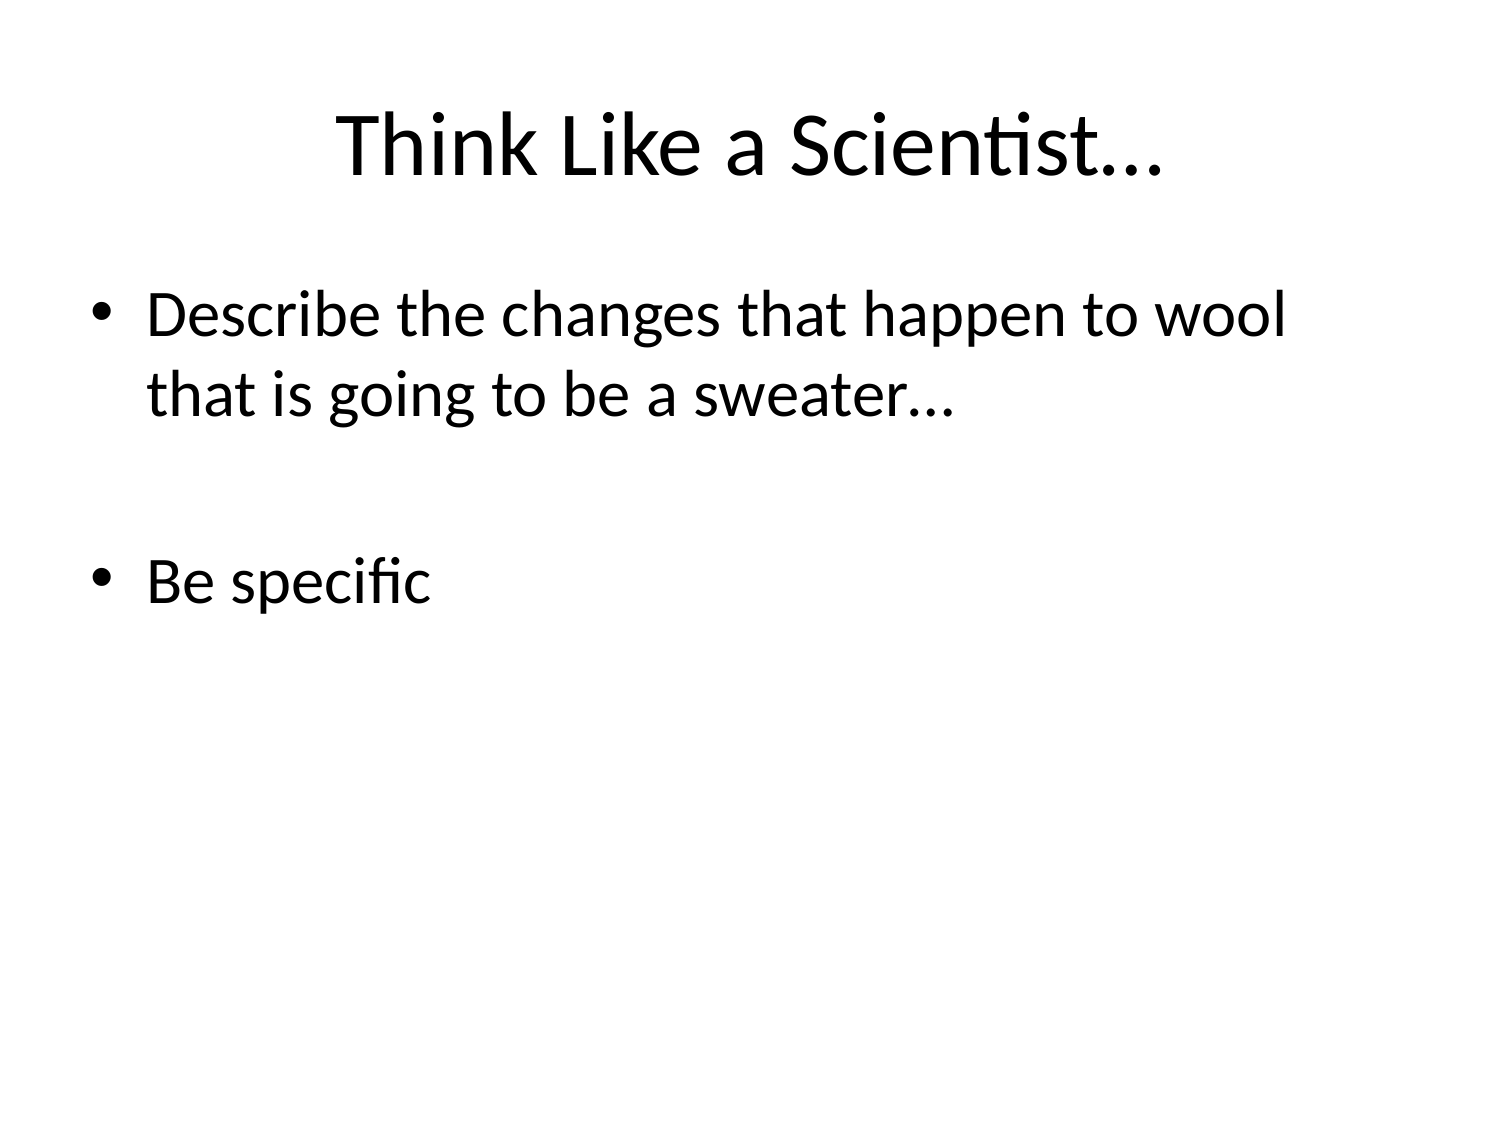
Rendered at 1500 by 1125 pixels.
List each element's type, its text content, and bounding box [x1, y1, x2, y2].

list Describe the changes that happen to wool that is going to be a sweater… Be specific [75, 262, 1425, 1005]
title Think Like a Scientist… [75, 45, 1425, 233]
